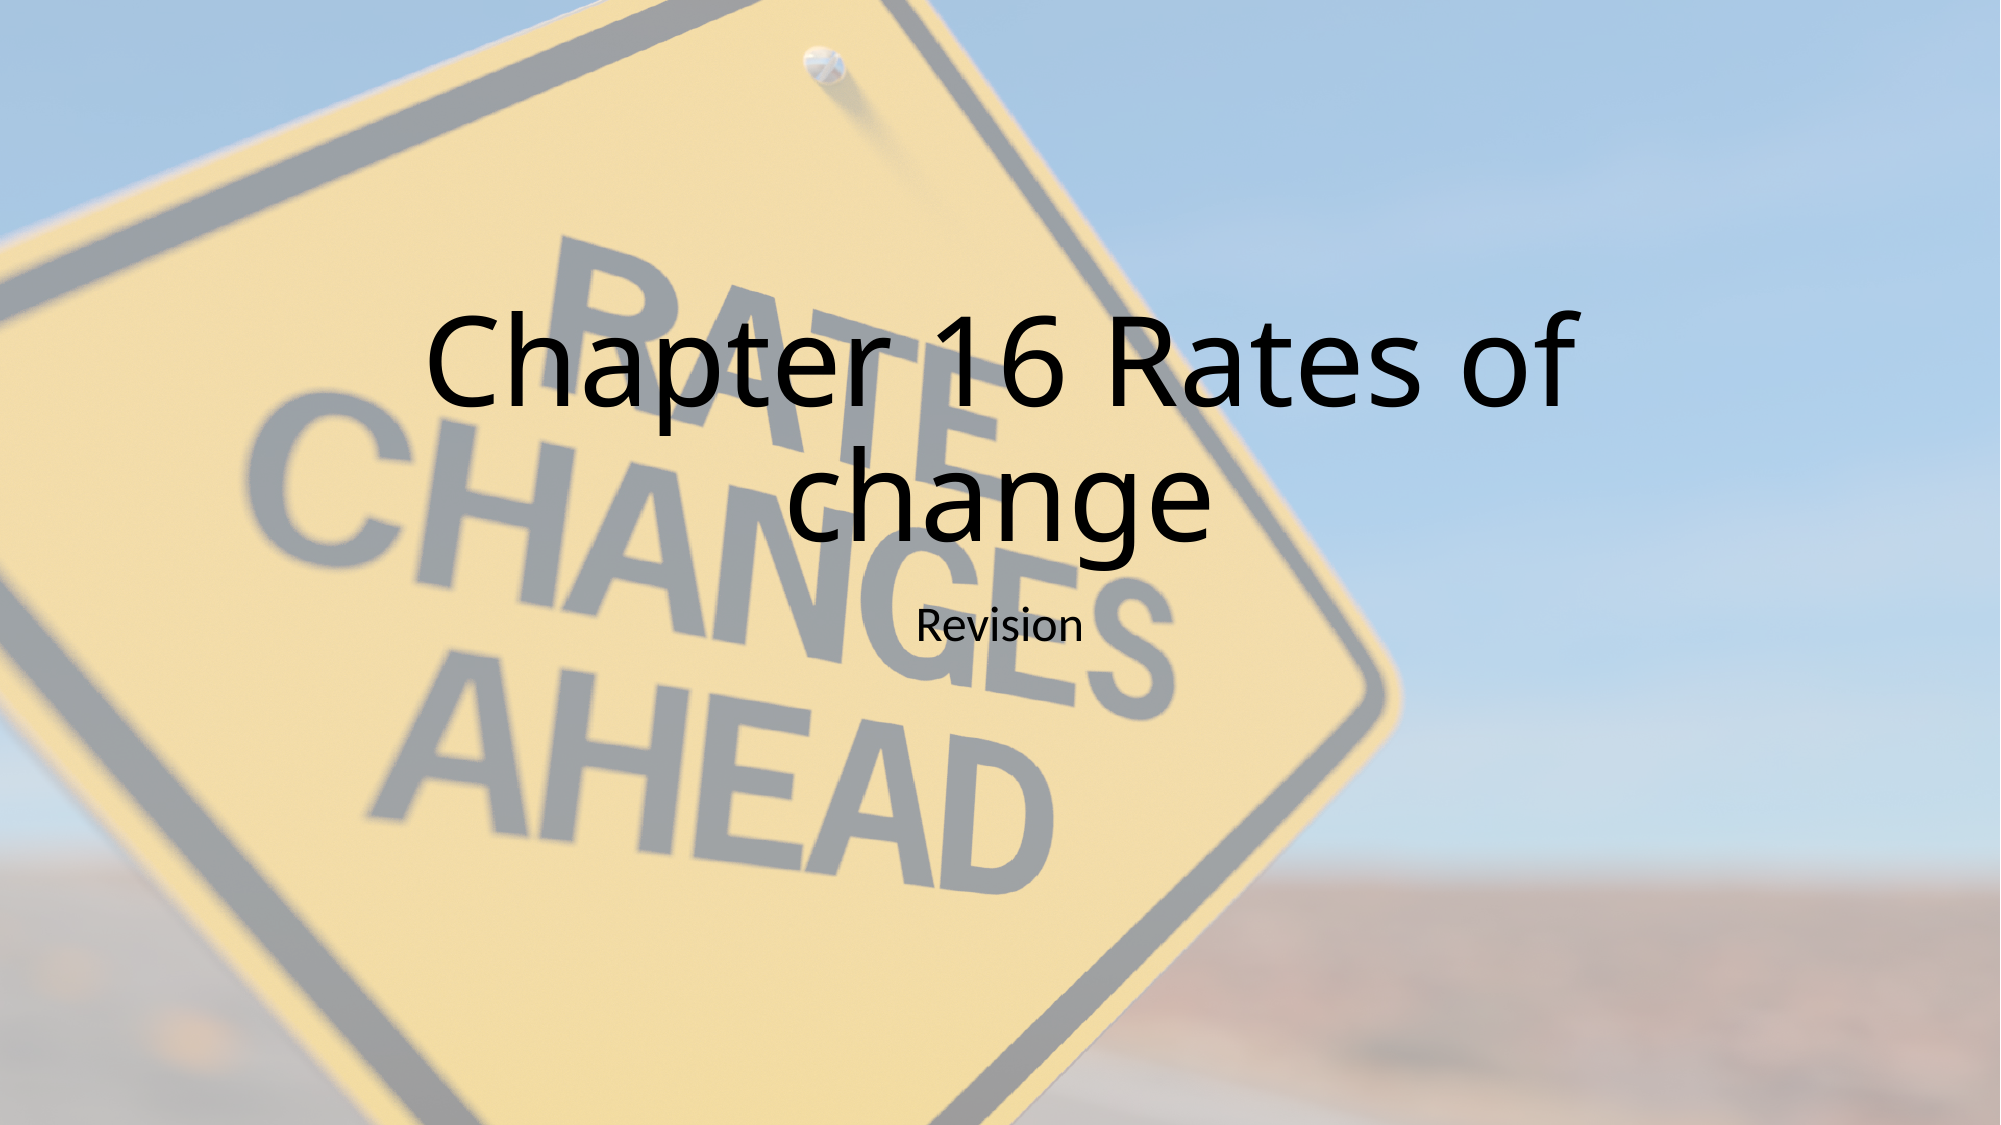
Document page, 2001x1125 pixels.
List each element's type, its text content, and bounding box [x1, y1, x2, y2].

title Chapter 16 Rates of change [249, 184, 1750, 576]
subtitle Revision [249, 590, 1750, 863]
